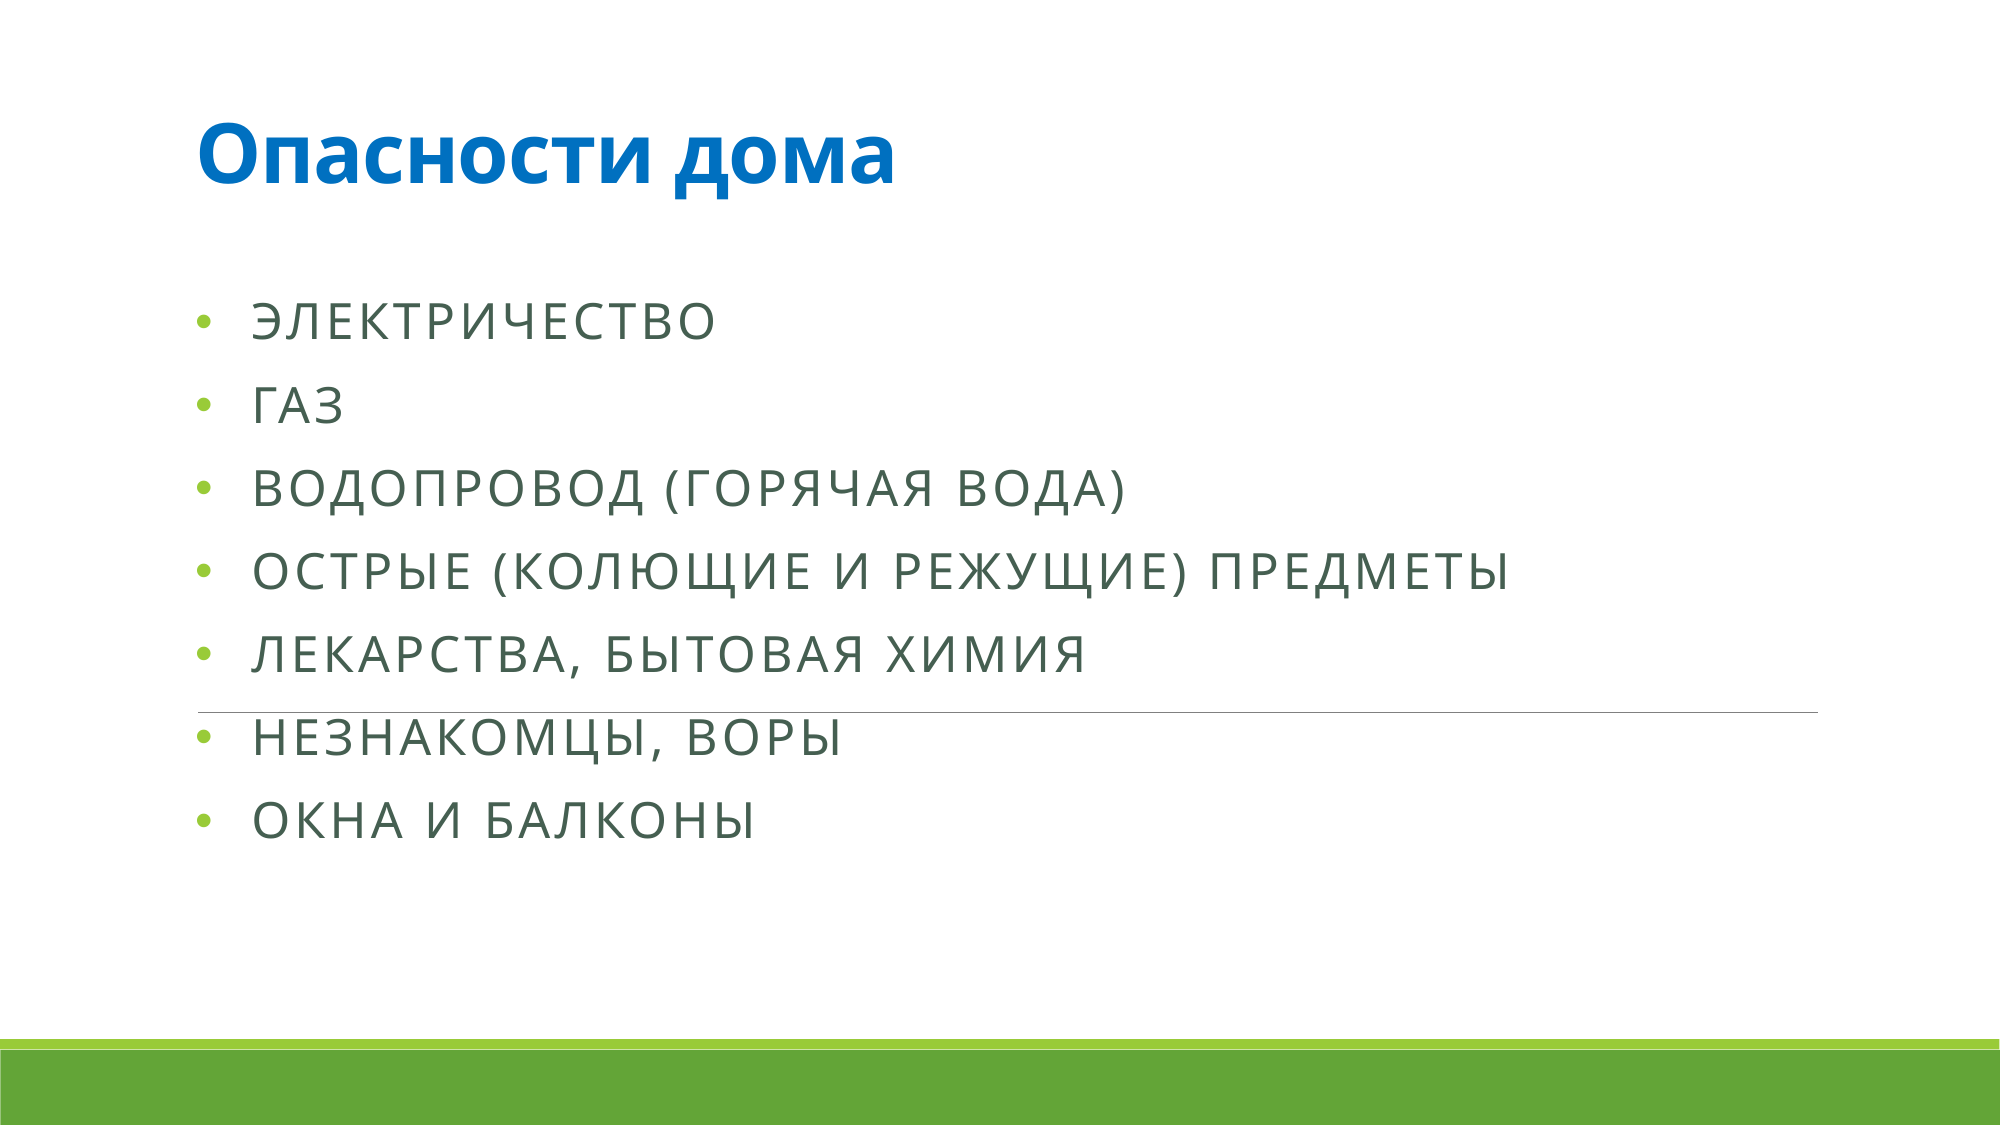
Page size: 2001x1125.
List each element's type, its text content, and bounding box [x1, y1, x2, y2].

title Опасности дома [180, 70, 1830, 208]
list Электричество Газ Водопровод (горячая вода) Острые (колющие и режущие) предметы Лекарства, бытовая химия Незнакомцы, воры Окна и балконы [180, 289, 1830, 918]
